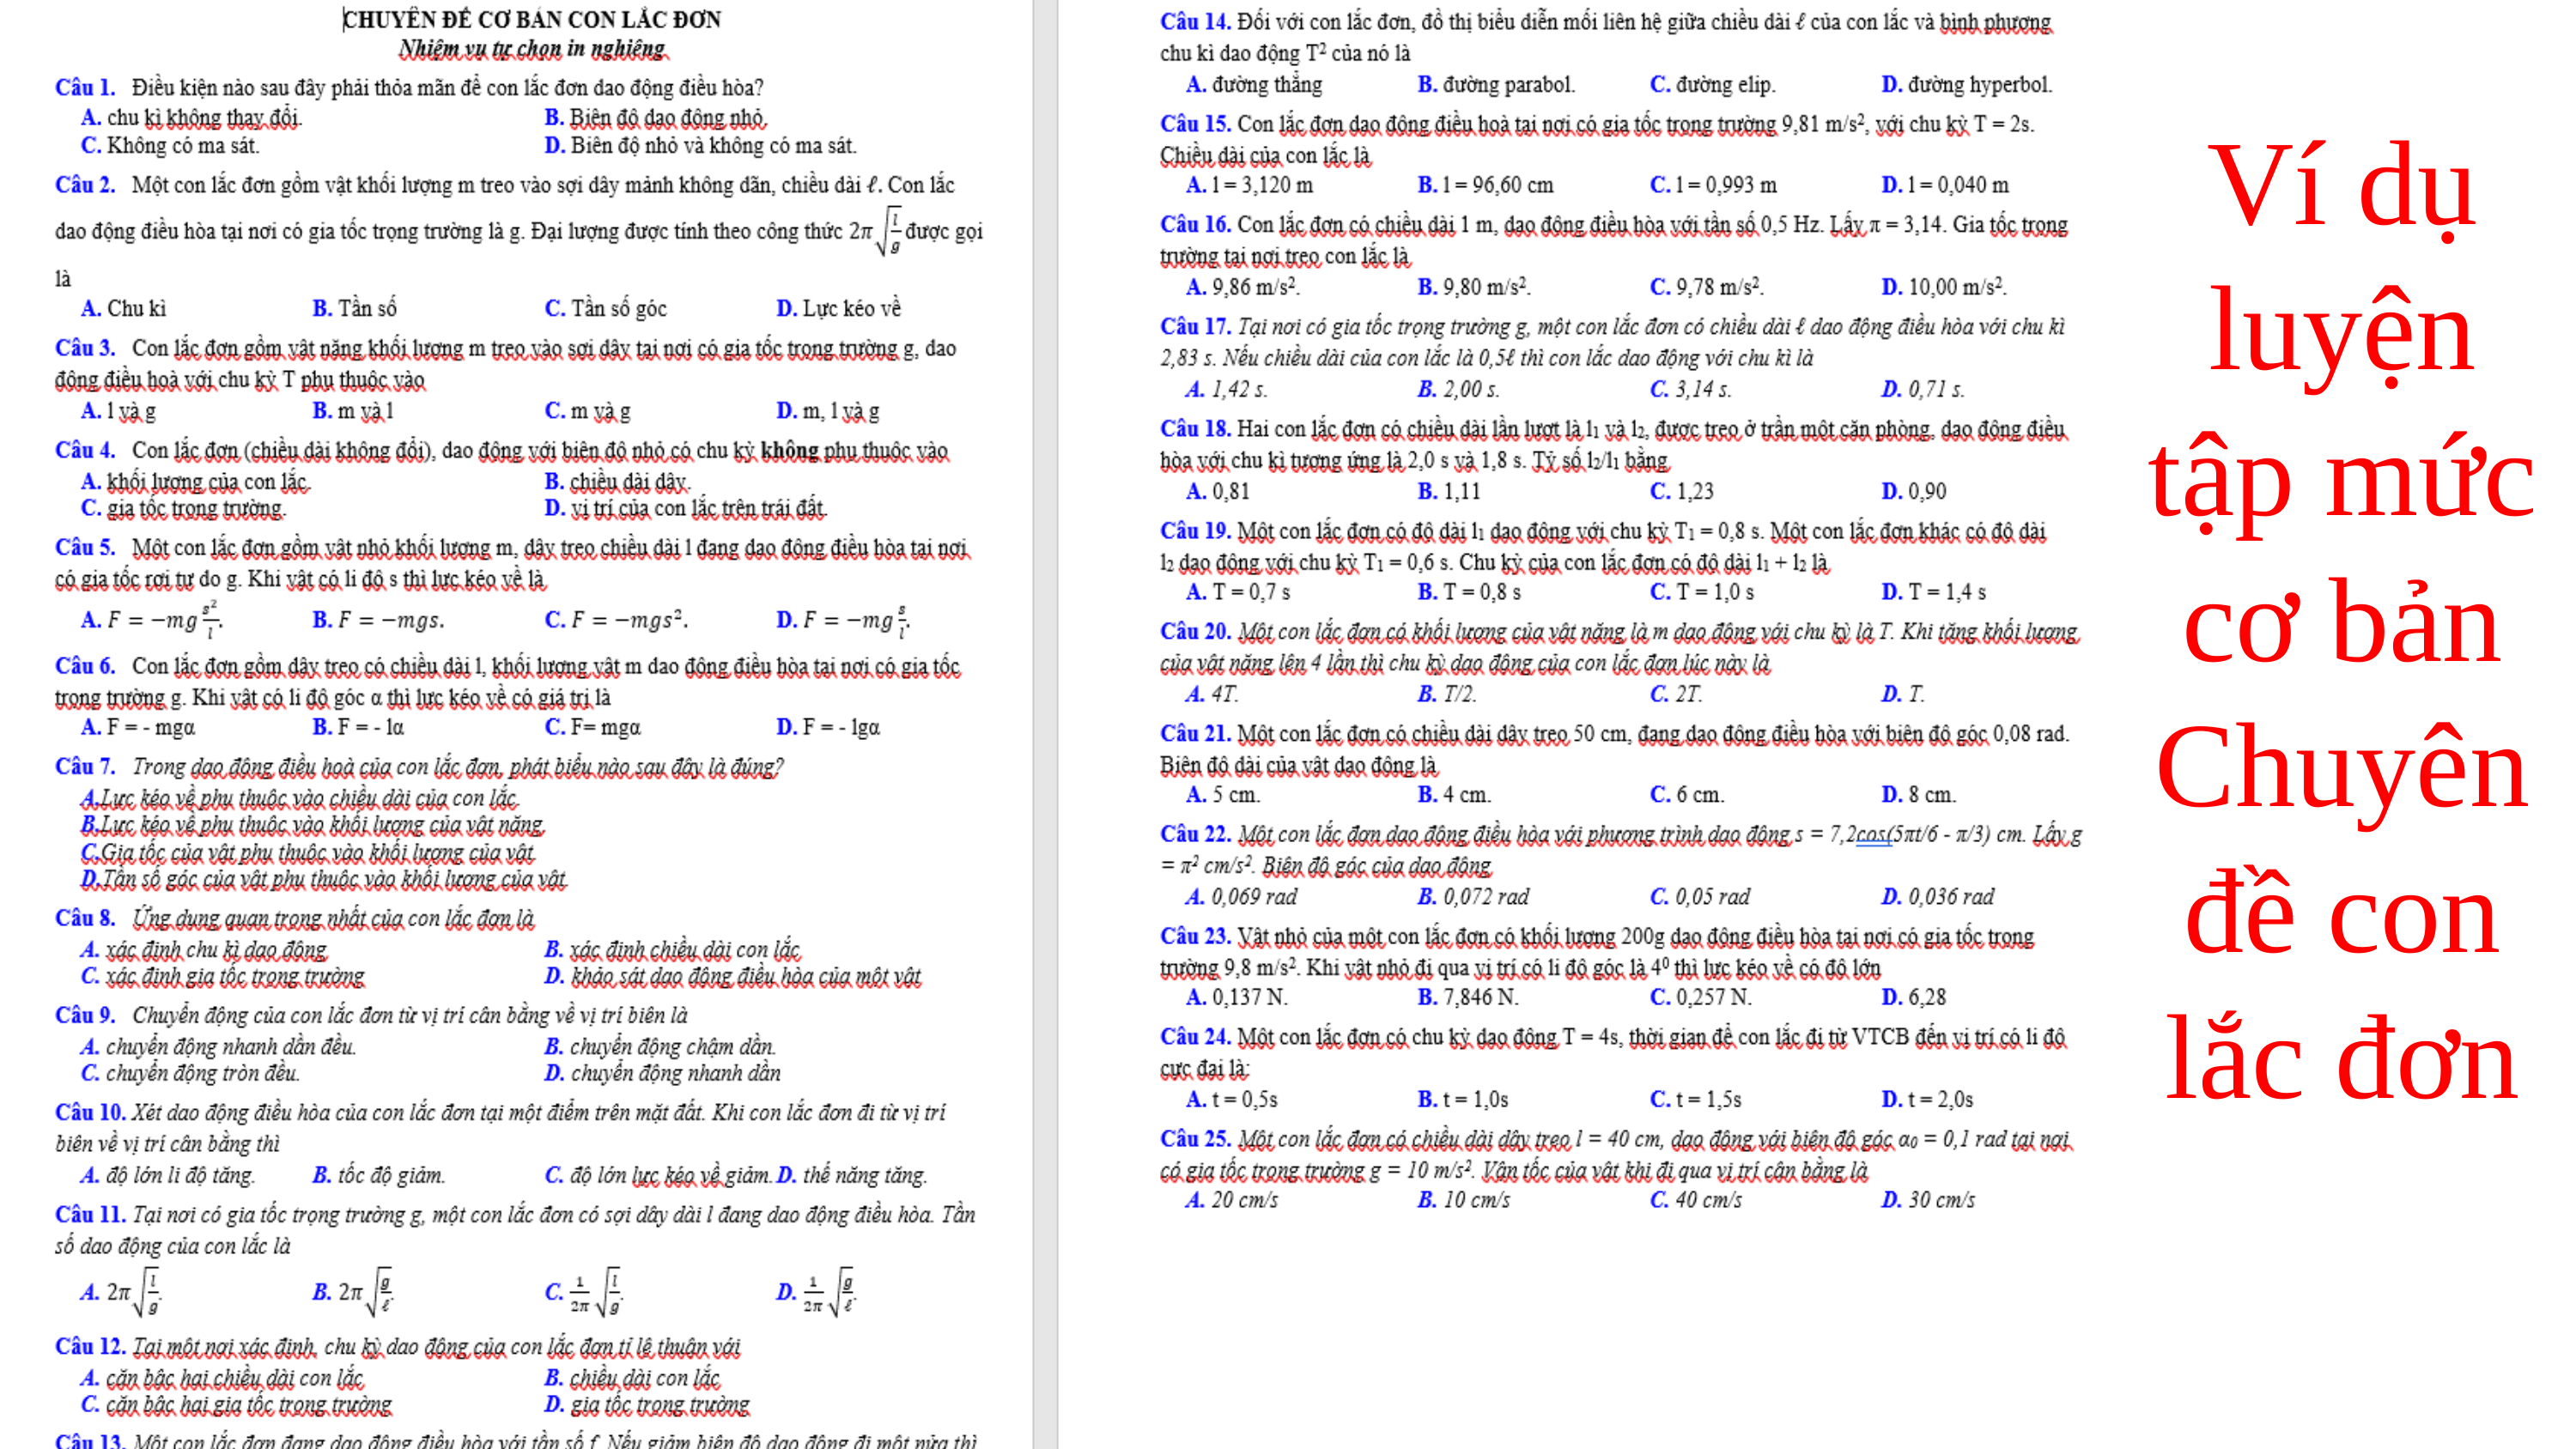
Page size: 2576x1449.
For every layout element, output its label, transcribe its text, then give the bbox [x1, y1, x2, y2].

picture [0, 0, 2113, 1449]
text_box Ví dụ luyện tập mức cơ bản Chuyên đề con lắc đơn [2136, 102, 2549, 1123]
